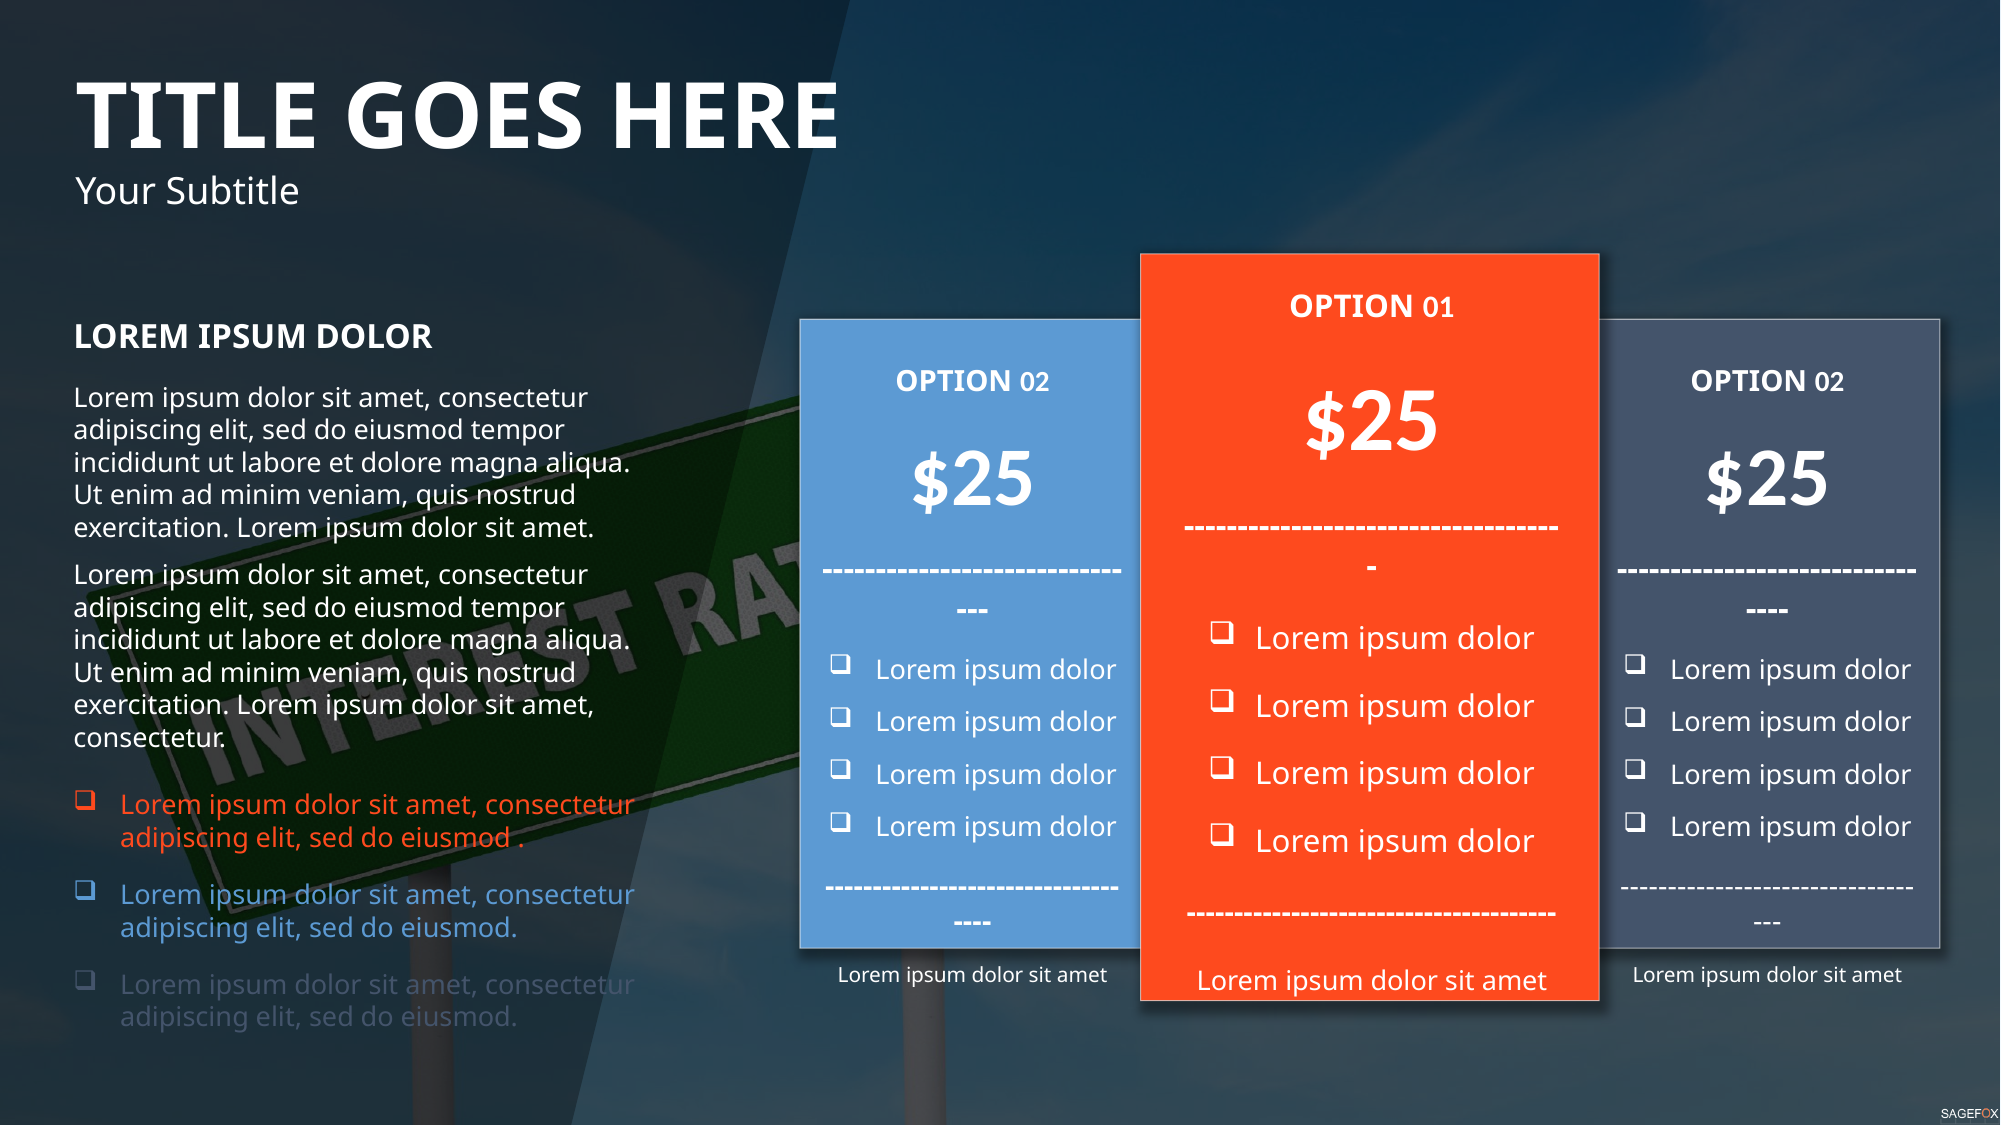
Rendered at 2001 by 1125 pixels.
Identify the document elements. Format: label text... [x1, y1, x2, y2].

text_box OPTION 01 $25 ------------------------------------ Lorem ipsum dolor Lorem ipsum dolor Lorem ipsum dolor Lorem ipsum dolor --------------------------------------- Lorem ipsum dolor sit amet [1168, 279, 1575, 1003]
text_box [1140, 253, 1600, 1002]
text_box [799, 318, 1132, 949]
picture [1940, 0, 2001, 1125]
text_box [0, 0, 852, 1125]
text_box OPTION 02 $25 -------------------------------- Lorem ipsum dolor Lorem ipsum dolor Lorem ipsum dolor Lorem ipsum dolor ---------------------------------- Lorem ipsum dolor sit amet [1601, 355, 1934, 995]
text_box OPTION 02 $25 ------------------------------- Lorem ipsum dolor Lorem ipsum dolor Lorem ipsum dolor Lorem ipsum dolor ----------------------------------- Lorem ipsum dolor sit amet [806, 355, 1139, 995]
text_box TITLE GOES HERE Your Subtitle [60, 49, 1036, 220]
text_box LOREM IPSUM DOLOR Lorem ipsum dolor sit amet, consectetur adipiscing elit, sed do eiusmod tempor incididunt ut labore et dolore magna aliqua. Ut enim ad minim veniam, quis nostrud exercitation. Lorem ipsum dolor sit amet. Lorem ipsum dolor sit amet, consectetur adipiscing elit, sed do eiusmod tempor incididunt ut labore et dolore magna aliqua. Ut enim ad minim veniam, quis nostrud exercitation. Lorem ipsum dolor sit amet, consectetur. Lorem ipsum dolor sit amet, consectetur adipiscing elit, sed do eiusmod . Lorem ipsum dolor sit amet, consectetur adipiscing elit, sed do eiusmod. Lorem ipsum dolor sit amet, consectetur adipiscing elit, sed do eiusmod. [58, 307, 678, 1040]
text_box [1617, 318, 1941, 949]
